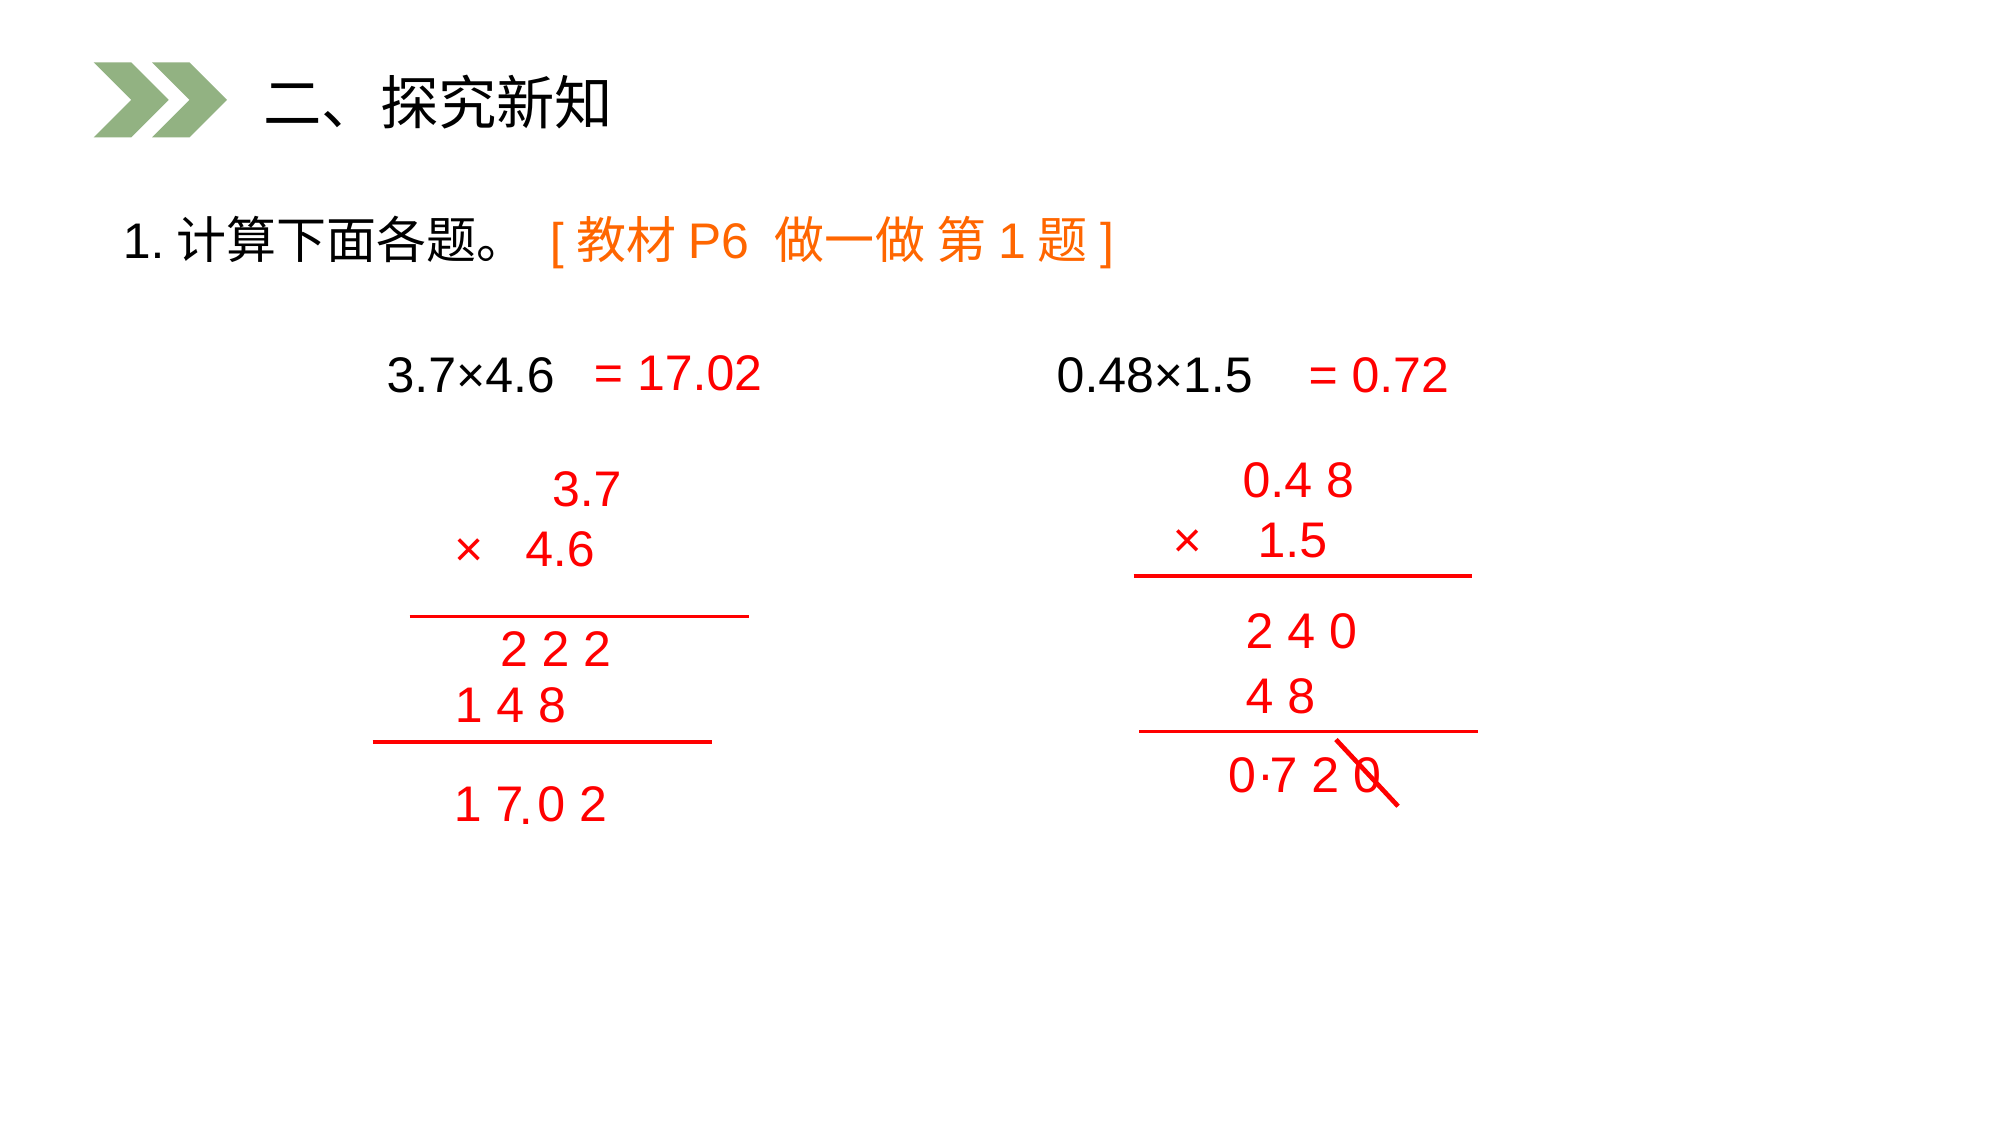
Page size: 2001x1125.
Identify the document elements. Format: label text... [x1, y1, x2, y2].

text_box 1 7 0 2 [439, 764, 719, 839]
text_box . [1243, 732, 1318, 799]
text_box 1 4 8 [440, 664, 582, 740]
text_box 2 2 2 [485, 617, 627, 684]
text_box 2 4 0 [1230, 591, 1479, 667]
text_box 1.计算下面各题。 [教材P6 做一做 第1题] [108, 201, 1753, 276]
text_box = 17.02 [579, 333, 901, 408]
text_box 4 8 [1230, 656, 1389, 730]
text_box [1133, 439, 1593, 576]
text_box . [1243, 723, 1318, 731]
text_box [409, 449, 753, 617]
text_box . [504, 766, 579, 842]
text_box 二、探究新知 [248, 66, 1088, 137]
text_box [1335, 739, 1398, 807]
text_box 3.7×4.6 0.48×1.5 [371, 335, 1293, 411]
text_box 0 7 2 0 [1213, 734, 1485, 810]
text_box = 0.72 [1293, 335, 1598, 411]
